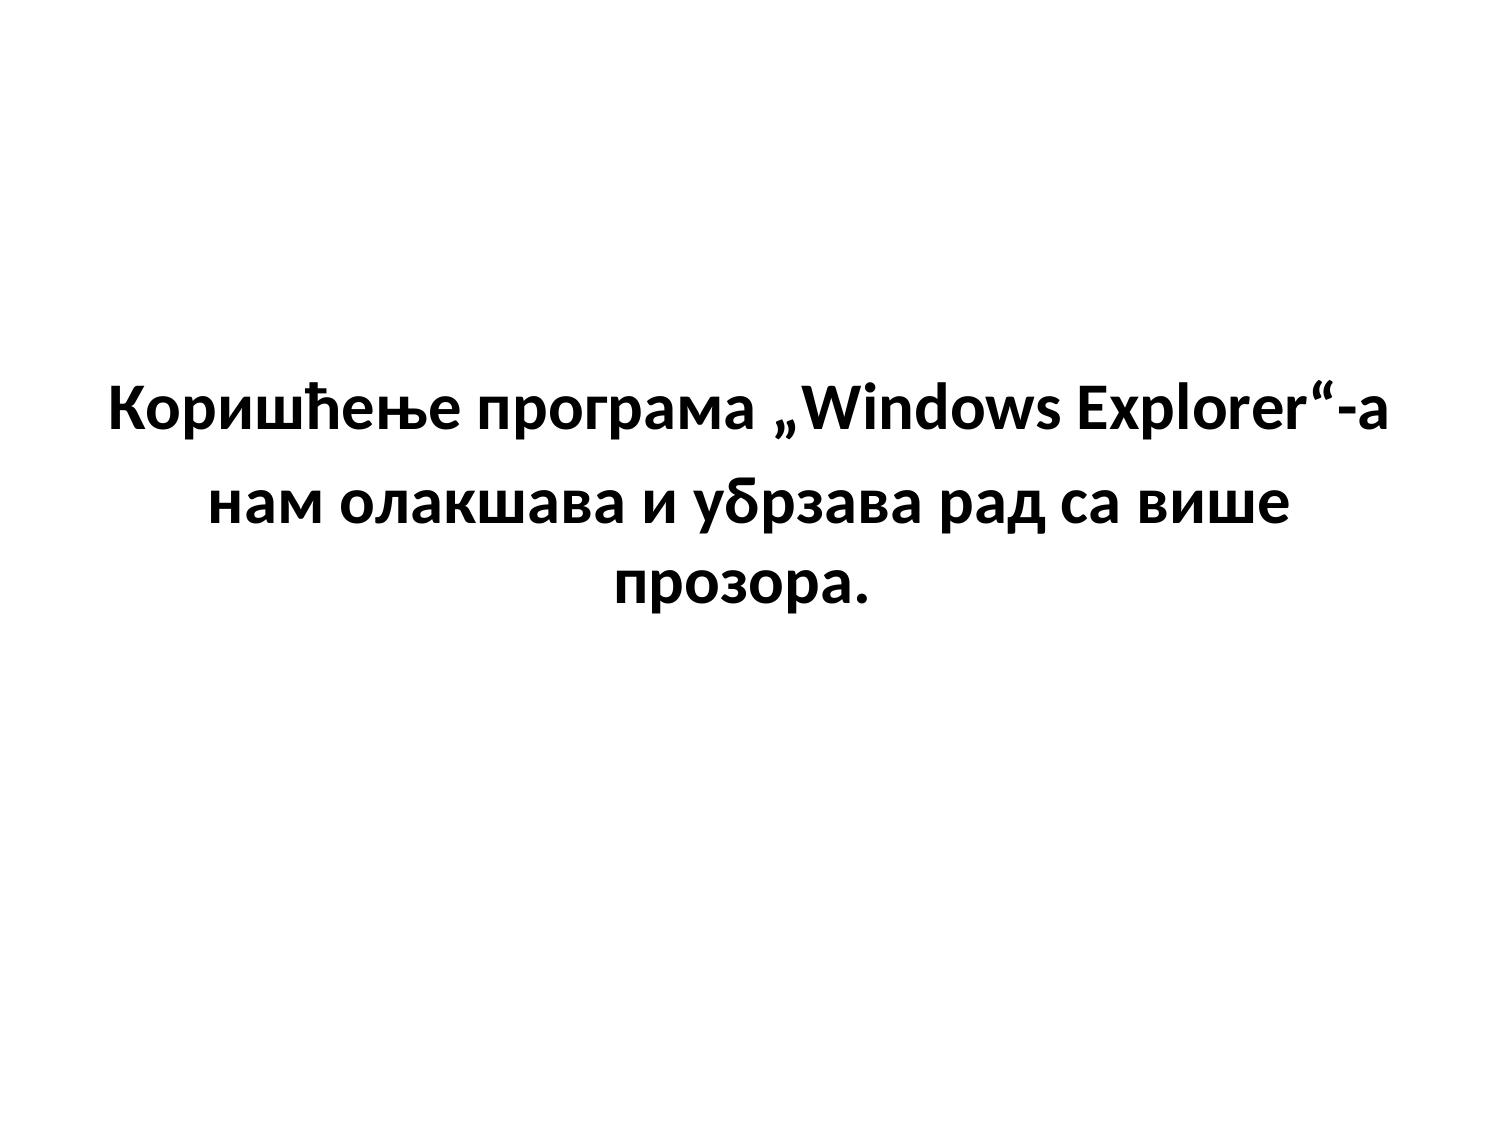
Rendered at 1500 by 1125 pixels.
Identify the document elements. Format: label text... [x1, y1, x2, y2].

list Коришћење програма „Windows Explorer“-а нам олакшава и убрзава рад са више прозора. [75, 262, 1425, 1005]
